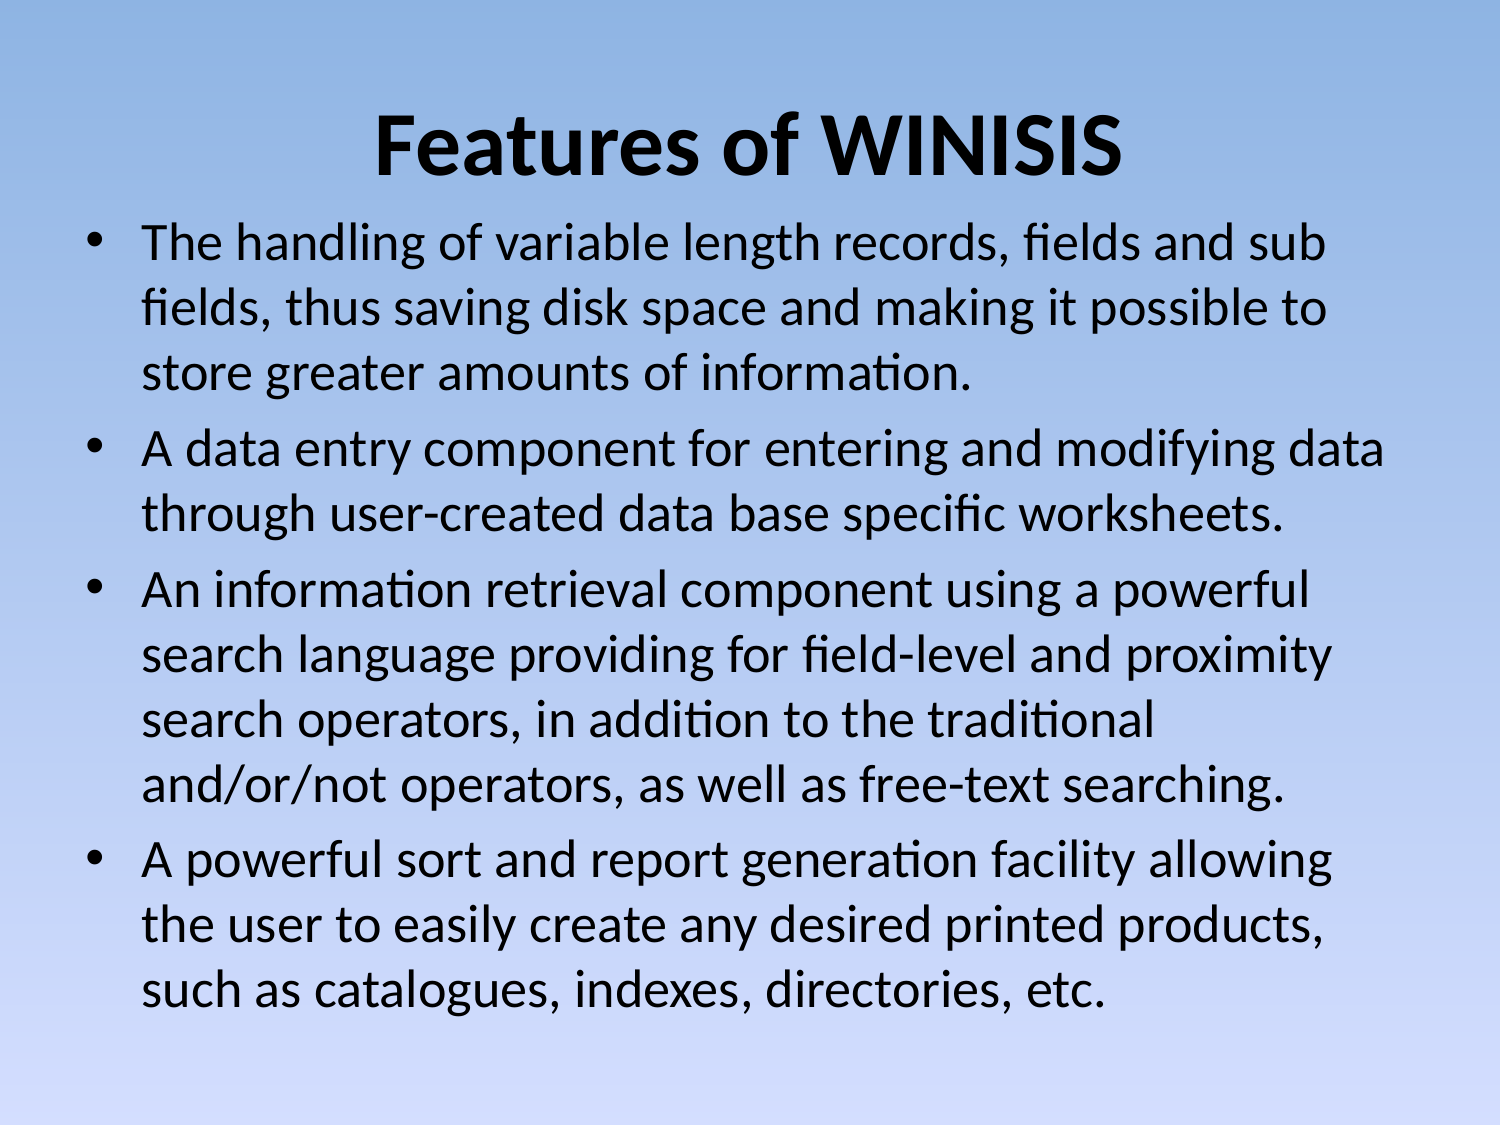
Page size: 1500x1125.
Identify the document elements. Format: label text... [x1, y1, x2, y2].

list The handling of variable length records, fields and sub fields, thus saving disk space and making it possible to store greater amounts of information. A data entry component for entering and modifying data through user-created data base specific worksheets. An information retrieval component using a powerful search language providing for field-level and proximity search operators, in addition to the traditional and/or/not operators, as well as free-text searching. A powerful sort and report generation facility allowing the user to easily create any desired printed products, such as catalogues, indexes, directories, etc. [70, 199, 1421, 942]
title Features of WINISIS [75, 45, 1425, 233]
